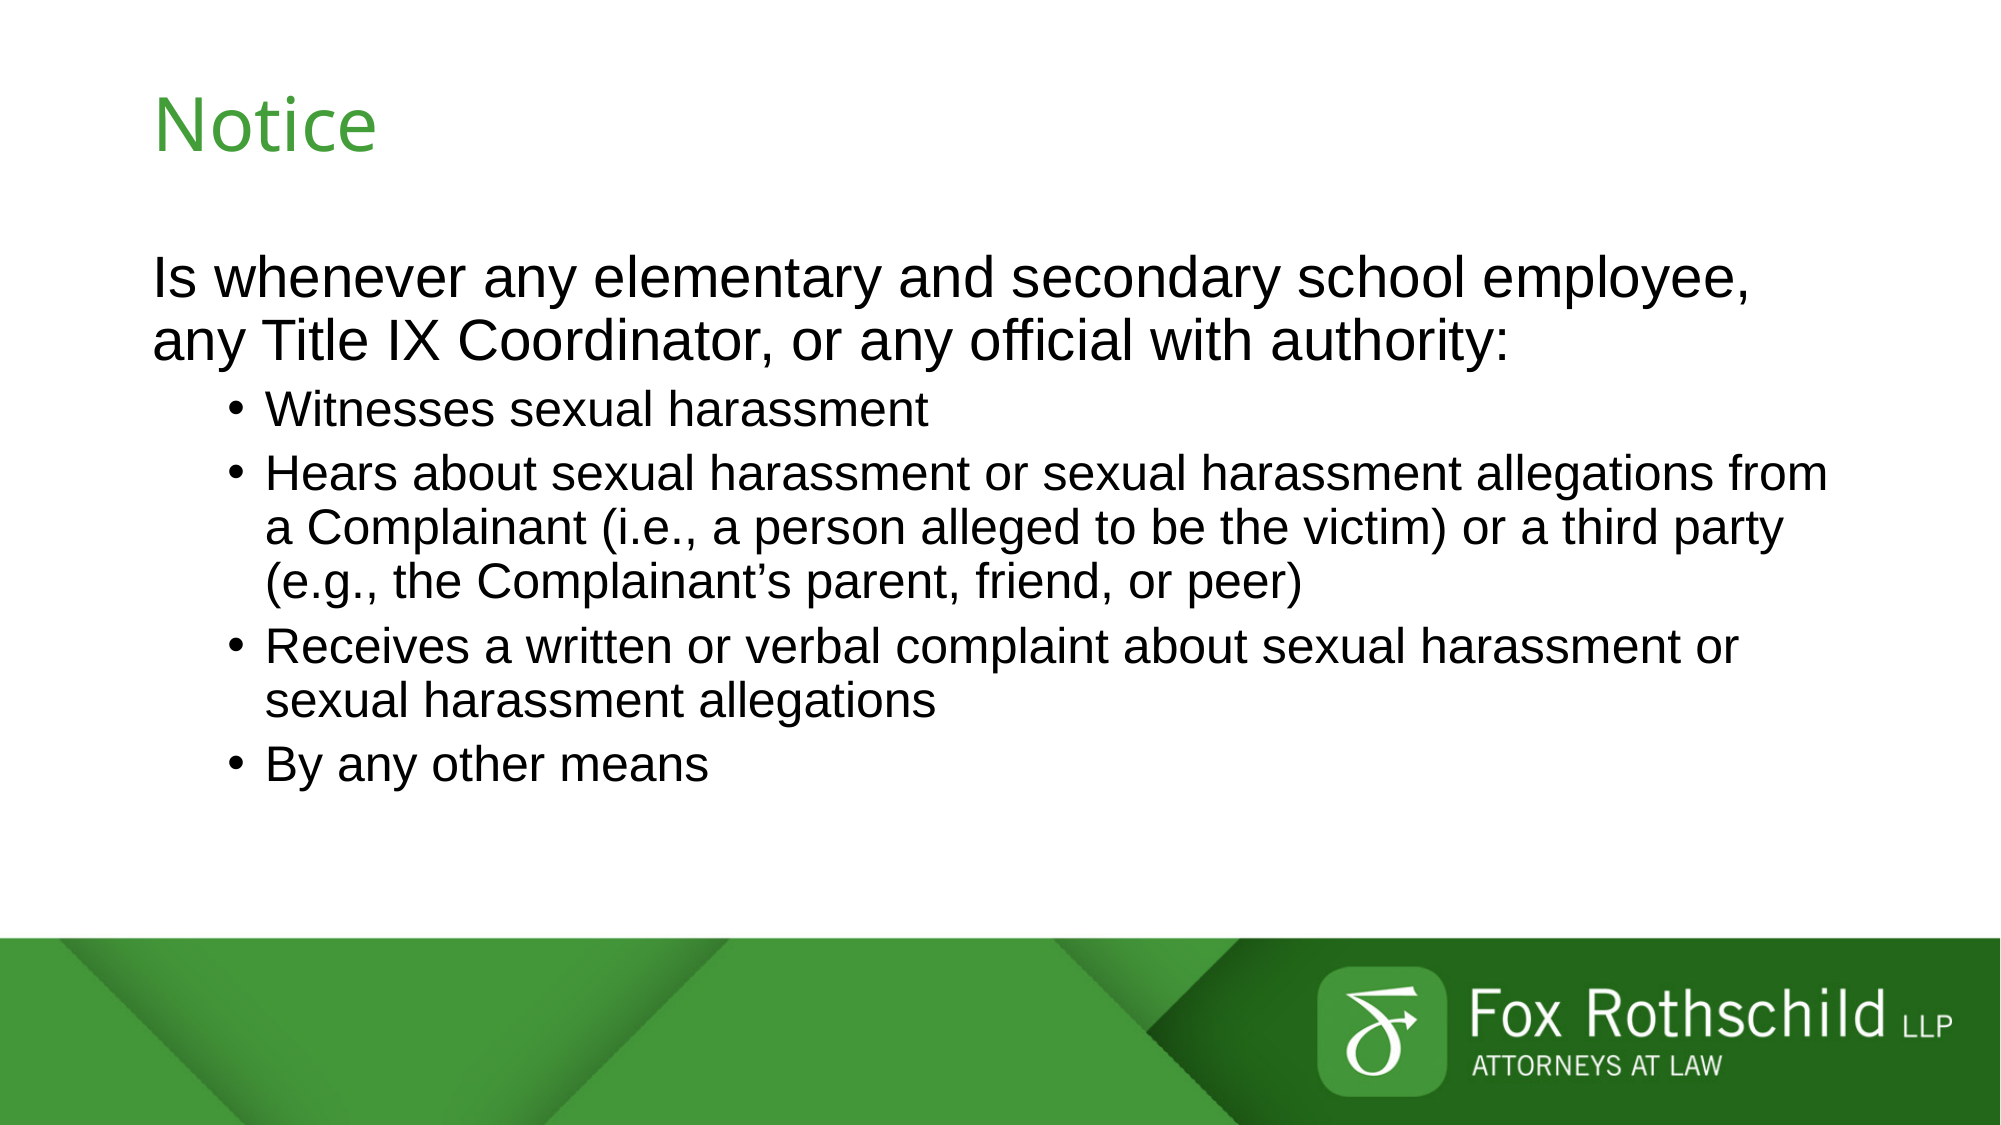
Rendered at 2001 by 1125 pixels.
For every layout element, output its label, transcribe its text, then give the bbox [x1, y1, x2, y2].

list Is whenever any elementary and secondary school employee, any Title IX Coordinator, or any official with authority: Witnesses sexual harassment Hears about sexual harassment or sexual harassment allegations from a Complainant (i.e., a person alleged to be the victim) or a third party (e.g., the Complainant’s parent, friend, or peer) Receives a written or verbal complaint about sexual harassment or sexual harassment allegations By any other means [137, 239, 1863, 932]
title Notice [137, 59, 1863, 194]
picture [0, 0, 2001, 1125]
